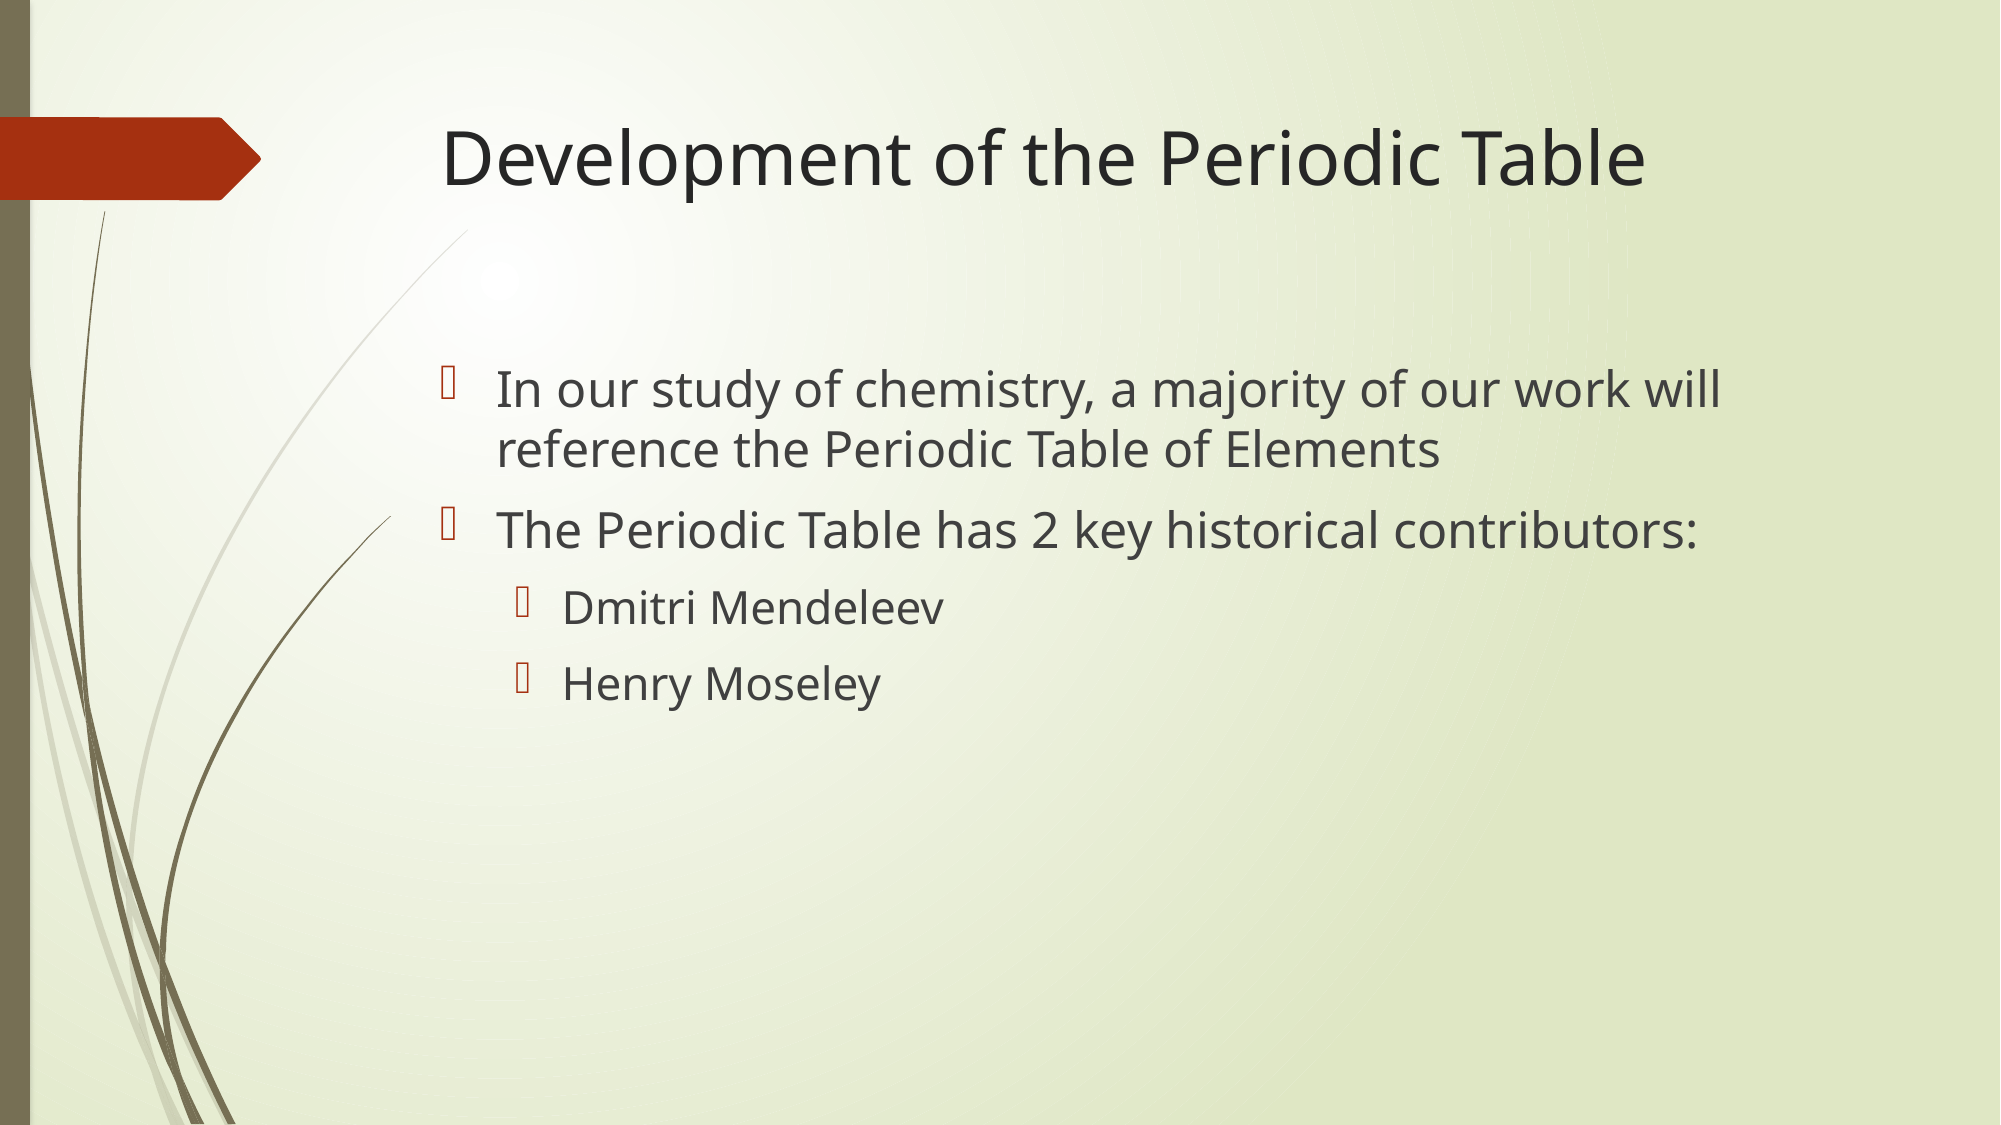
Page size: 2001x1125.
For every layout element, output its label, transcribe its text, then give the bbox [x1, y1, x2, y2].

title Development of the Periodic Table [425, 102, 1888, 313]
list In our study of chemistry, a majority of our work will reference the Periodic Table of Elements The Periodic Table has 2 key historical contributors: Dmitri Mendeleev Henry Moseley [424, 350, 1888, 970]
